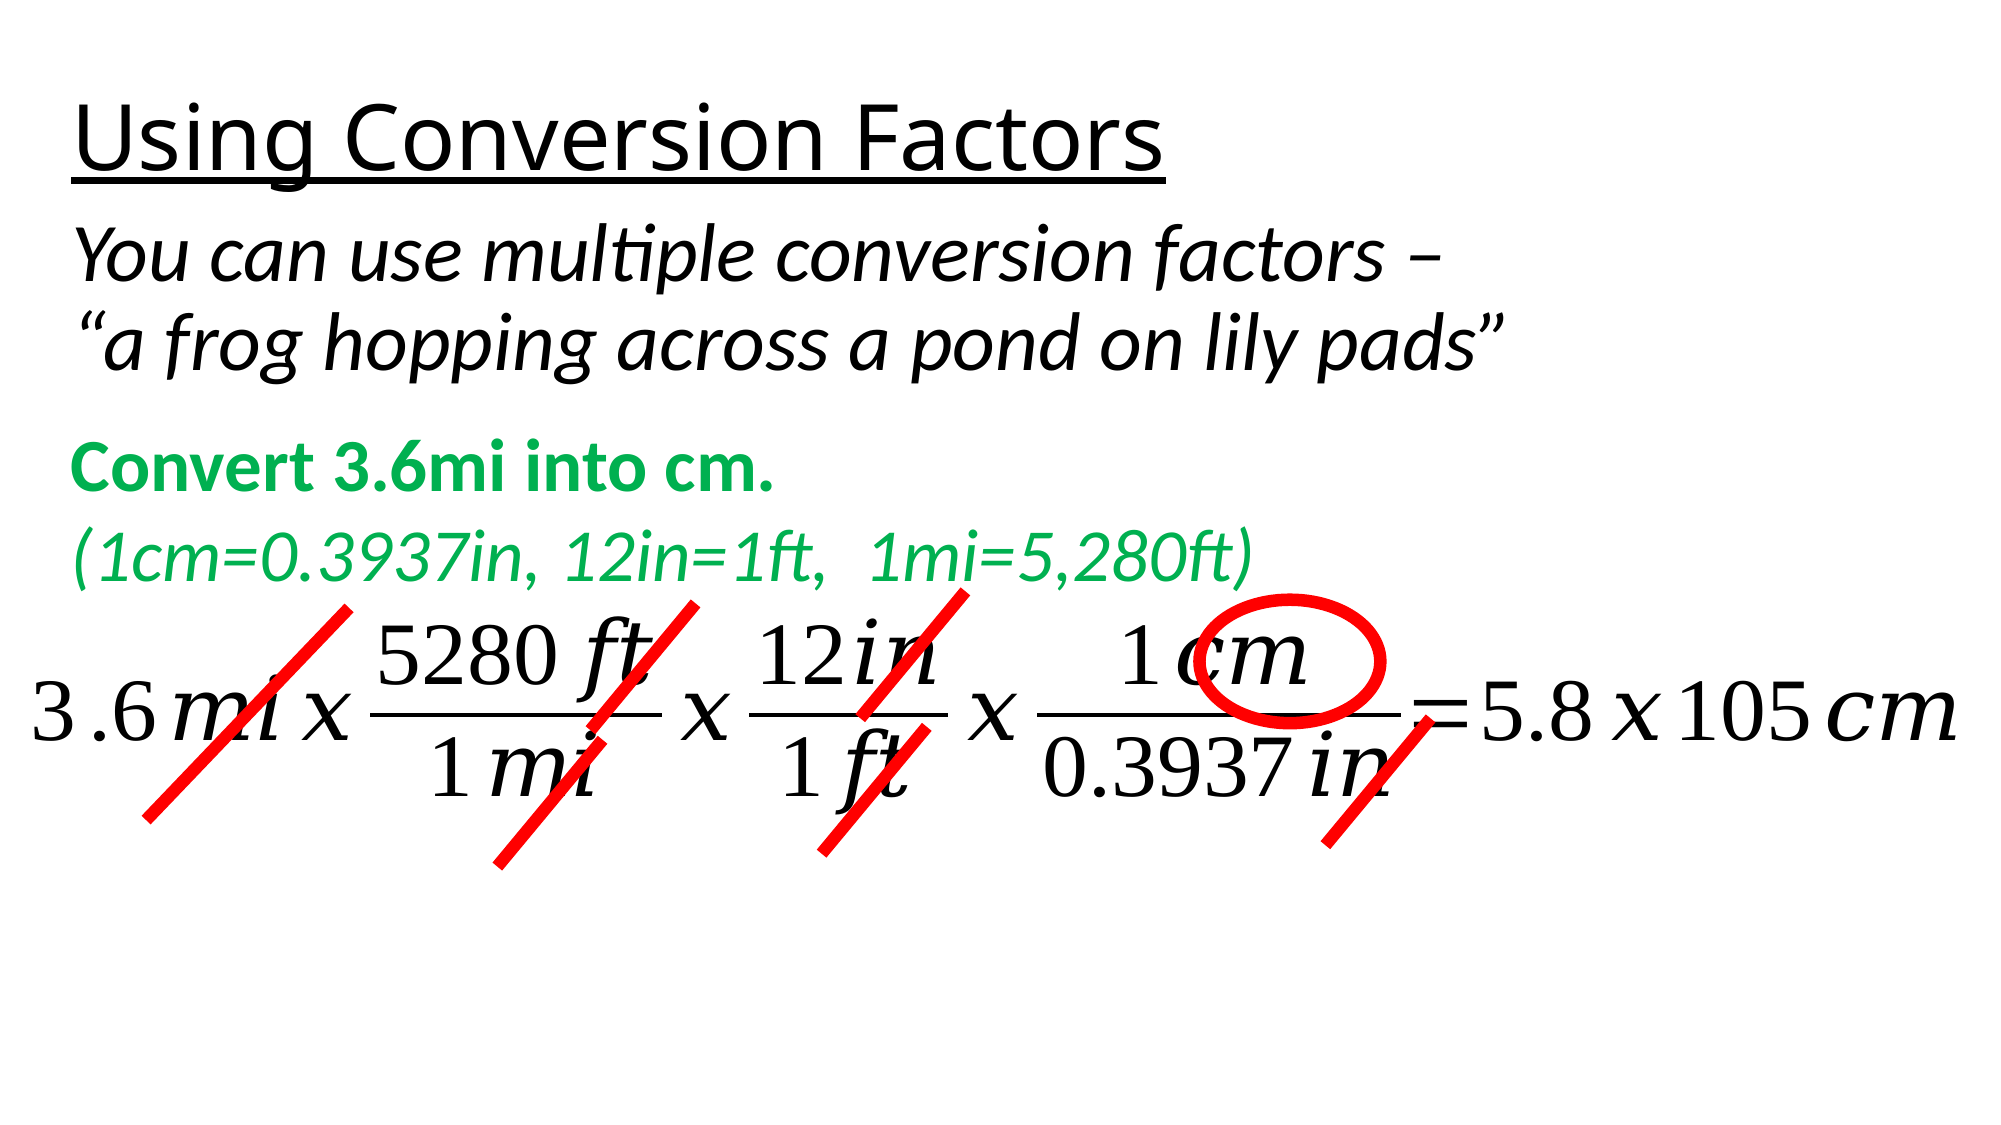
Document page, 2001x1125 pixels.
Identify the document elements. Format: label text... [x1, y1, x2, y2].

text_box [497, 739, 603, 867]
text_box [590, 603, 696, 731]
list You can use multiple conversion factors – “a frog hopping across a pond on lily pads” [56, 201, 1781, 410]
text_box [1198, 605, 1382, 725]
text_box Convert 3.6mi into cm. (1cm=0.3937in, 12in=1ft, 1mi=5,280ft) [55, 409, 1516, 605]
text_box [1325, 718, 1431, 846]
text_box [146, 607, 349, 821]
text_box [821, 726, 927, 854]
title Using Conversion Factors [56, 32, 1781, 201]
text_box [860, 591, 966, 719]
